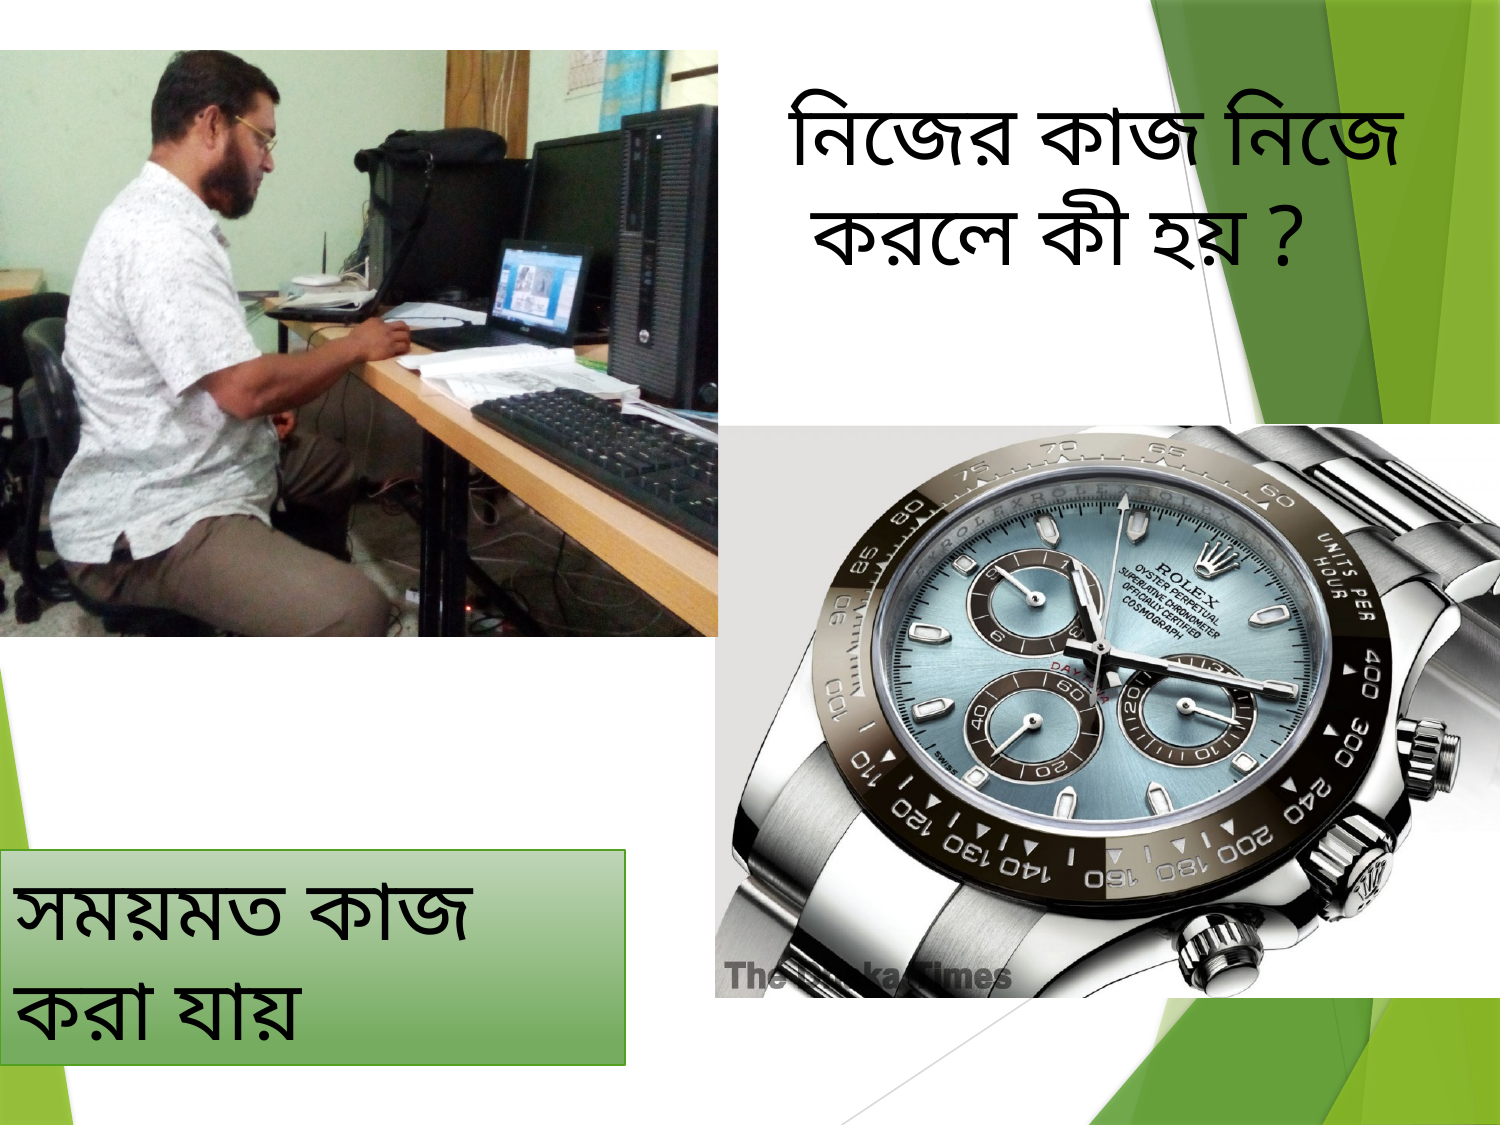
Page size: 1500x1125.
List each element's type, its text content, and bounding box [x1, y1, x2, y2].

picture [0, 49, 1500, 999]
text_box সময়মত কাজ করা যায় [0, 849, 626, 1066]
text_box নিজের কাজ নিজে করলে কী হয় ? [774, 74, 1425, 335]
